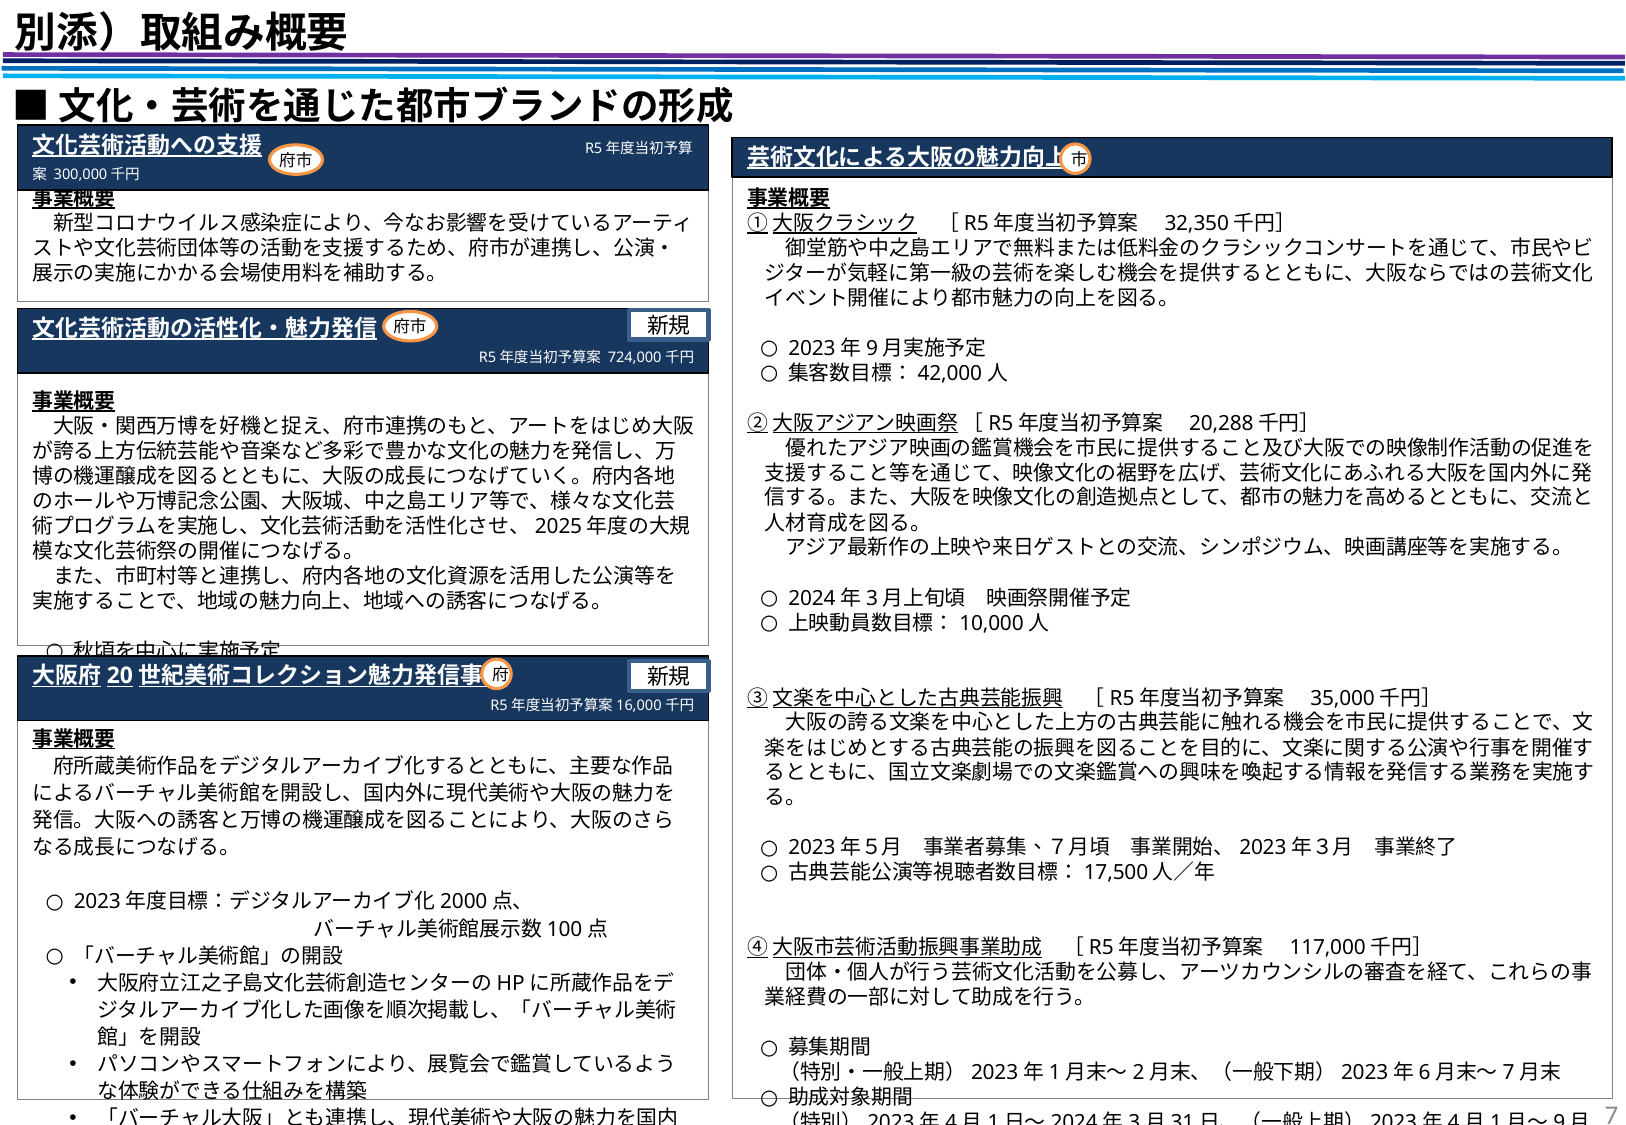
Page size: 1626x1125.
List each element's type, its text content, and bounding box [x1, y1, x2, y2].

text_box 事業概要 新型コロナウイルス感染症により、今なお影響を受けているアーティストや文化芸術団体等の活動を支援するため、府市が連携し、公演・展示の実施にかかる会場使用料を補助する。 [17, 190, 709, 302]
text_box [344, 308, 476, 345]
text_box 文化芸術活動への支援 R5年度当初予算案 300,000千円 [17, 125, 709, 190]
text_box 大阪府20世紀美術コレクション魅力発信事業 R5年度当初予算案16,000千円 [17, 655, 709, 721]
text_box 文化芸術活動の活性化・魅力発信 R5年度当初予算案 724,000千円 [17, 308, 709, 373]
text_box 事業概要 ①大阪クラシック ［R5年度当初予算案 32,350千円］ 御堂筋や中之島エリアで無料または低料金のクラシックコンサートを通じて、市民やビジターが気軽に第一級の芸術を楽しむ機会を提供するとともに、大阪ならではの芸術文化イベント開催により都市魅力の向上を図る。 2023年9月実施予定 集客数目標：42,000人 ②大阪アジアン映画祭 ［R5年度当初予算案 20,288千円］ 優れたアジア映画の鑑賞機会を市民に提供すること及び大阪での映像制作活動の促進を支援すること等を通じて、映像文化の裾野を広げ、芸術文化にあふれる大阪を国内外に発信する。また、大阪を映像文化の創造拠点として、都市の魅力を高めるとともに、交流と人材育成を図る。 アジア最新作の上映や来日ゲストとの交流、シンポジウム、映画講座等を実施する。 2024年3月上旬頃 映画祭開催予定 上映動員数目標：10,000人 ③文楽を中心とした古典芸能振興 ［R5年度当初予算案 35,000千円］ 大阪の誇る文楽を中心とした上方の古典芸能に触れる機会を市民に提供することで、文楽をはじめとする古典芸能の振興を図ることを目的に、文楽に関する公演や行事を開催するとともに、国立文楽劇場での文楽鑑賞への興味を喚起する情報を発信する業務を実施する。 2023年５月 事業者募集、７月頃 事業開始、2023年３月 事業終了 古典芸能公演等視聴者数目標：17,500人／年 ④大阪市芸術活動振興事業助成 ［R5年度当初予算案 117,000千円］ 団体・個人が行う芸術文化活動を公募し、アーツカウンシルの審査を経て、これらの事業経費の一部に対して助成を行う。 募集期間 （特別・一般上期）2023年1月末～2月末、（一般下期）2023年6月末～7月末 助成対象期間 （特別）2023年4月1日～2024年3月31日、（一般上期）2023年4月1月～9月30日、 （一般下期）2023年10月1日～2024年3月31日 特別助成申請件数目標：45件以上 [732, 178, 1613, 1099]
text_box 事業概要 府所蔵美術作品をデジタルアーカイブ化するとともに、主要な作品によるバーチャル美術館を開設し、国内外に現代美術や大阪の魅力を発信。大阪への誘客と万博の機運醸成を図ることにより、大阪のさらなる成長につなげる。 2023年度目標：デジタルアーカイブ化2000点、 バーチャル美術館展示数100点 「バーチャル美術館」の開設 大阪府立江之子島文化芸術創造センターのHPに所蔵作品をデジタルアーカイブ化した画像を順次掲載し、「バーチャル美術館」を開設 パソコンやスマートフォンにより、展覧会で鑑賞しているような体験ができる仕組みを構築 「バーチャル大阪」とも連携し、現代美術や大阪の魅力を国内外に発信 [17, 721, 709, 1100]
text_box 新規 [627, 308, 711, 342]
slide_number 7 [1254, 1083, 1625, 1125]
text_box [230, 141, 362, 178]
text_box ■文化・芸術を通じた都市ブランドの形成 [0, 90, 1285, 135]
text_box 芸術文化による大阪の魅力向上 [732, 137, 1613, 178]
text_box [1, 54, 1625, 79]
text_box 事業概要 大阪・関西万博を好機と捉え、府市連携のもと、アートをはじめ大阪が誇る上方伝統芸能や音楽など多彩で豊かな文化の魅力を発信し、万博の機運醸成を図るとともに、大阪の成長につなげていく。府内各地のホールや万博記念公園、大阪城、中之島エリア等で、様々な文化芸術プログラムを実施し、文化芸術活動を活性化させ、2025年度の大規模な文化芸術祭の開催につなげる。 また、市町村等と連携し、府内各地の文化資源を活用した公演等を実施することで、地域の魅力向上、地域への誘客につなげる。 秋頃を中心に実施予定 [17, 373, 709, 646]
text_box 新規 [627, 659, 711, 693]
text_box 別添）取組み概要 [0, 0, 1625, 53]
text_box 府 [479, 657, 514, 691]
text_box 市 [1058, 141, 1093, 176]
